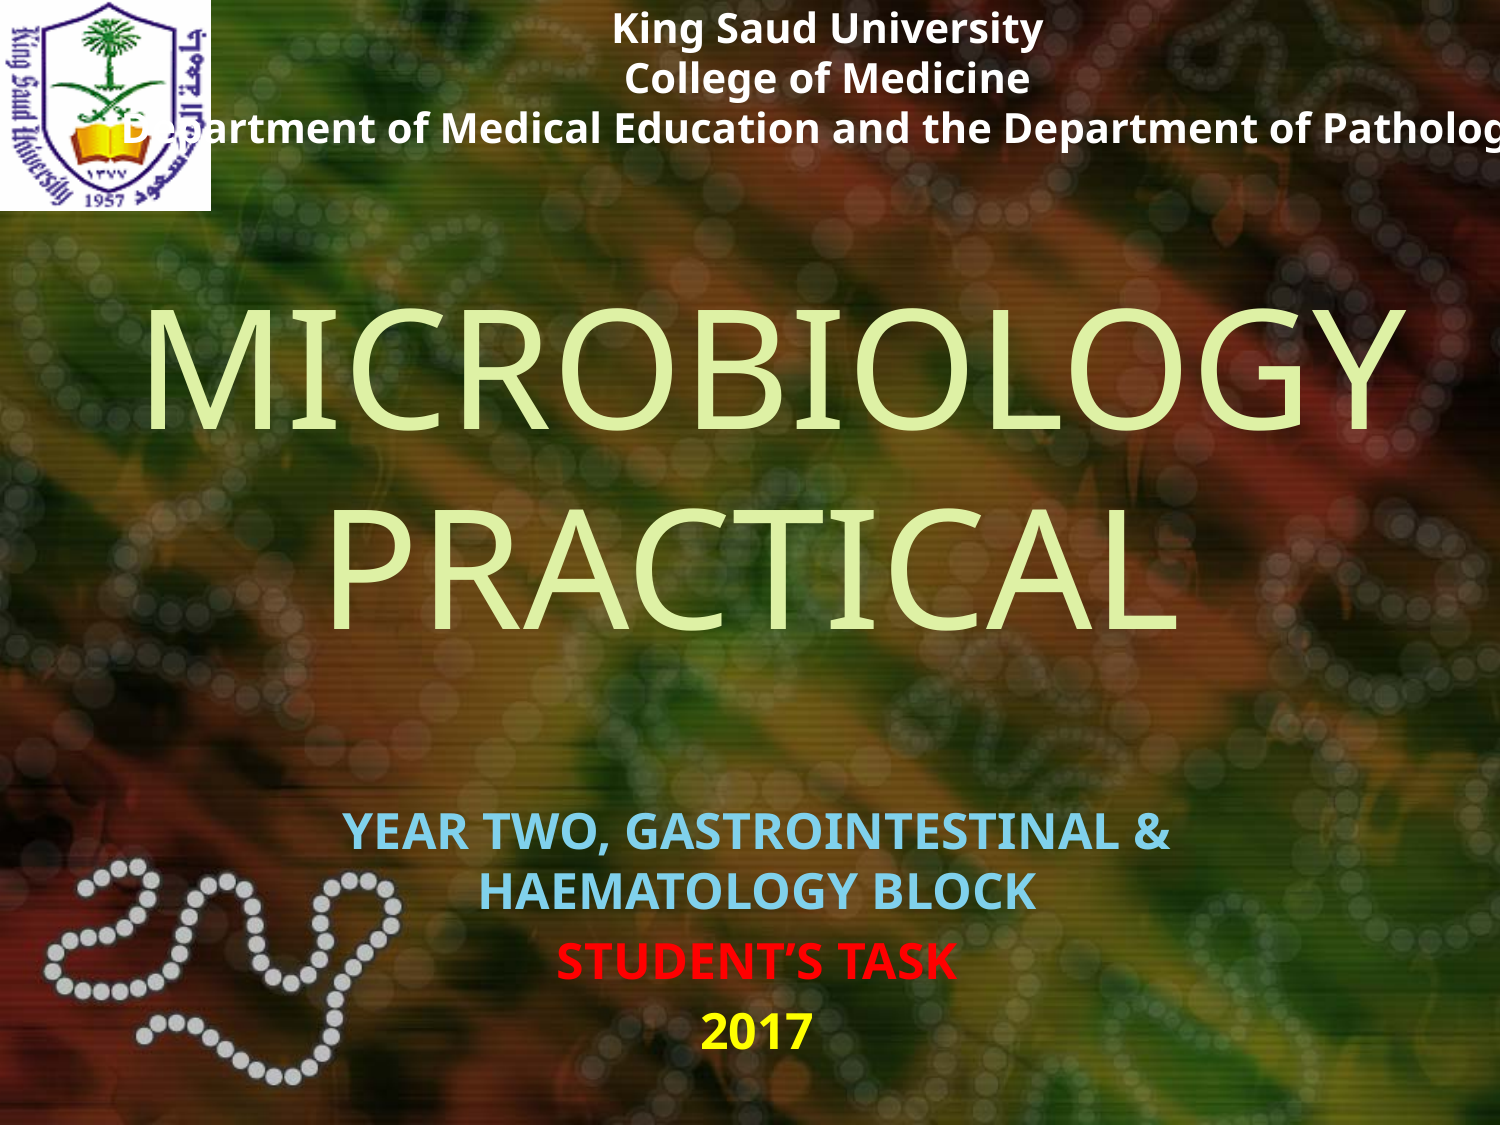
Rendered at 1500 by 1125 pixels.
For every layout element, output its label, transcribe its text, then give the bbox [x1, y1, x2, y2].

title MICROBIOLOGY PRACTICAL [101, 429, 1443, 671]
text_box King Saud University College of Medicine Department of Medical Education and the Department of Pathology [212, 0, 1500, 160]
picture [0, 0, 1500, 1125]
subtitle YEAR TWO, GASTROINTESTINAL & HAEMATOLOGY BLOCK STUDENT’S TASK 2017 [231, 792, 1283, 1081]
